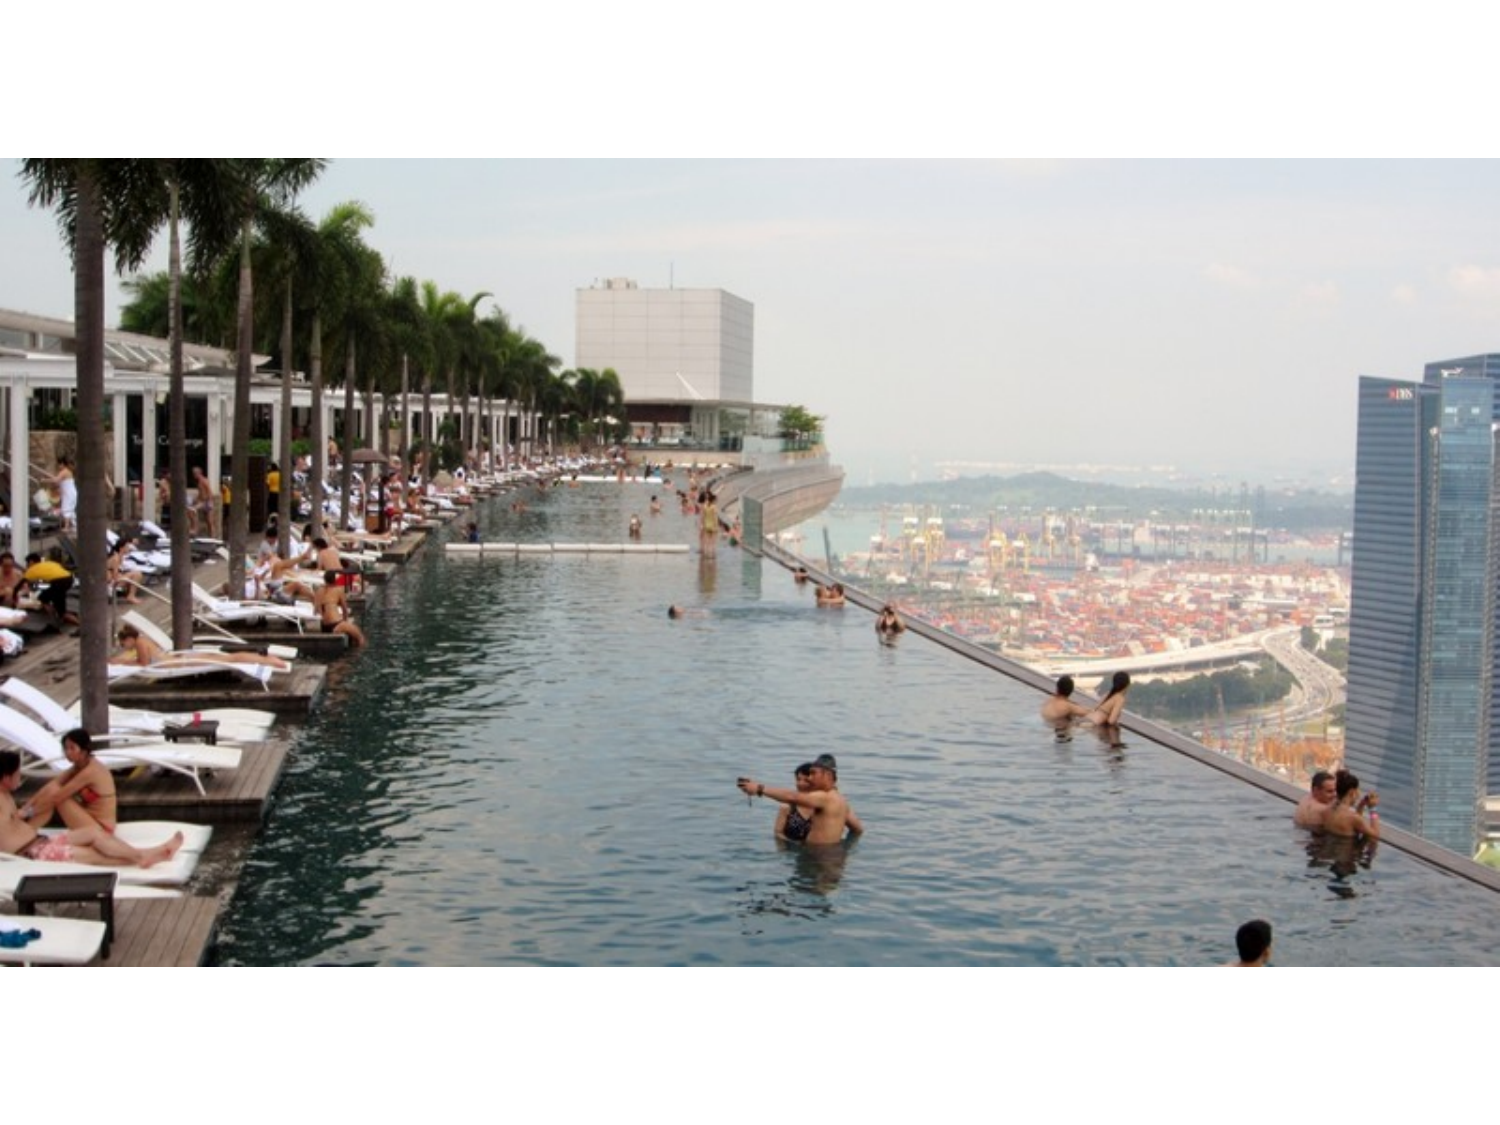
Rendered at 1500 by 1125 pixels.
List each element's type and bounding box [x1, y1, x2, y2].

picture [0, 157, 1500, 967]
